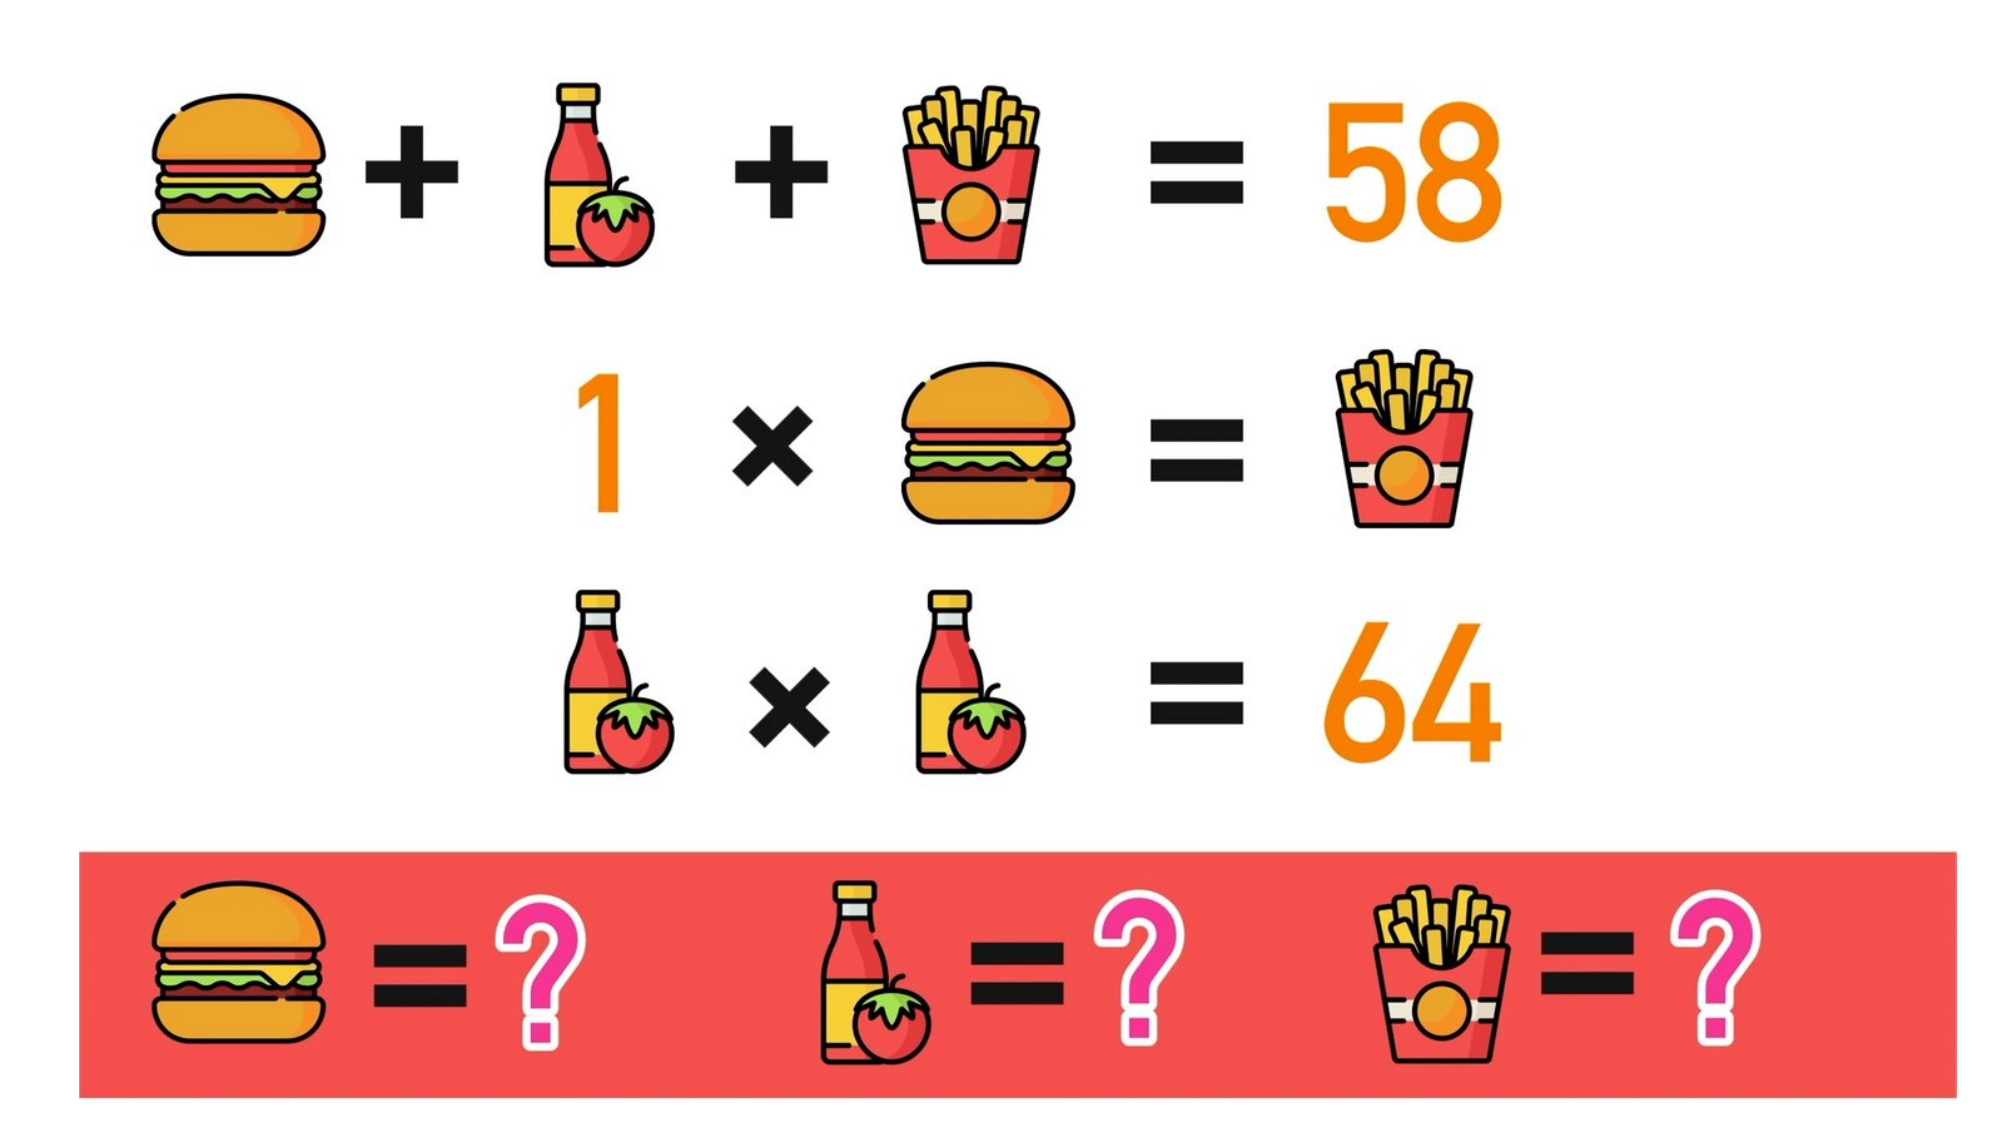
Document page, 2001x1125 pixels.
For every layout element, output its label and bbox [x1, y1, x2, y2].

list [78, 45, 1957, 1102]
